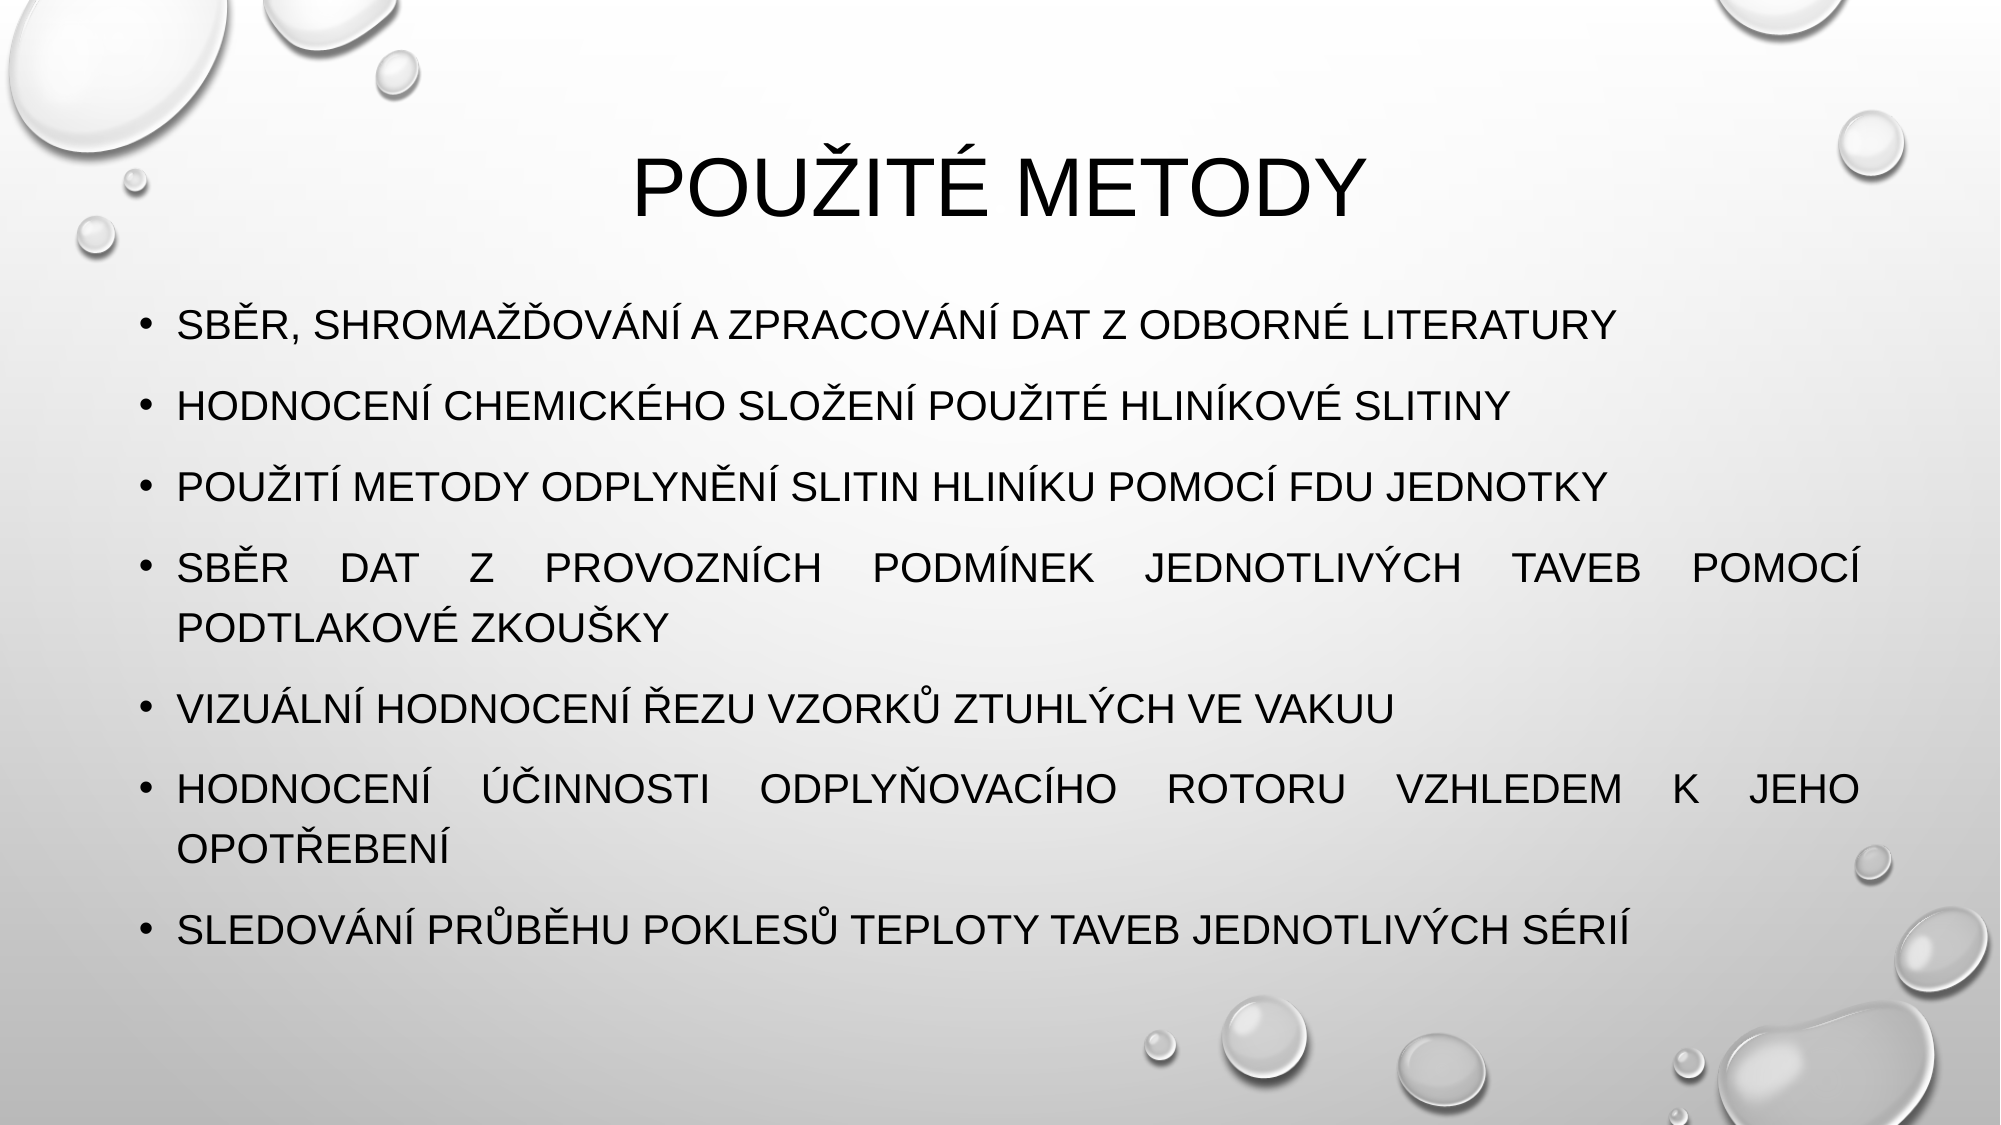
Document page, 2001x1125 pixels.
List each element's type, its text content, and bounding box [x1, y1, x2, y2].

picture [0, 0, 2000, 1125]
title Použité metody [149, 58, 1851, 280]
list Sběr, shromažďování a zpracování dat z odborné literatury Hodnocení chemického složení použité hliníkové slitiny Použití metody odplynění slitin hliníku pomocí FDU jednotky Sběr dat z provozních podmínek jednotlivých taveb pomocí podtlakové zkoušky Vizuální hodnocení řezu vzorků ztuhlých ve vakuu Hodnocení účinnosti odplyňovacího rotoru vzhledem k jeho opotřebení Sledování průběhu poklesů teploty taveb jednotlivých sérií [123, 280, 1877, 961]
